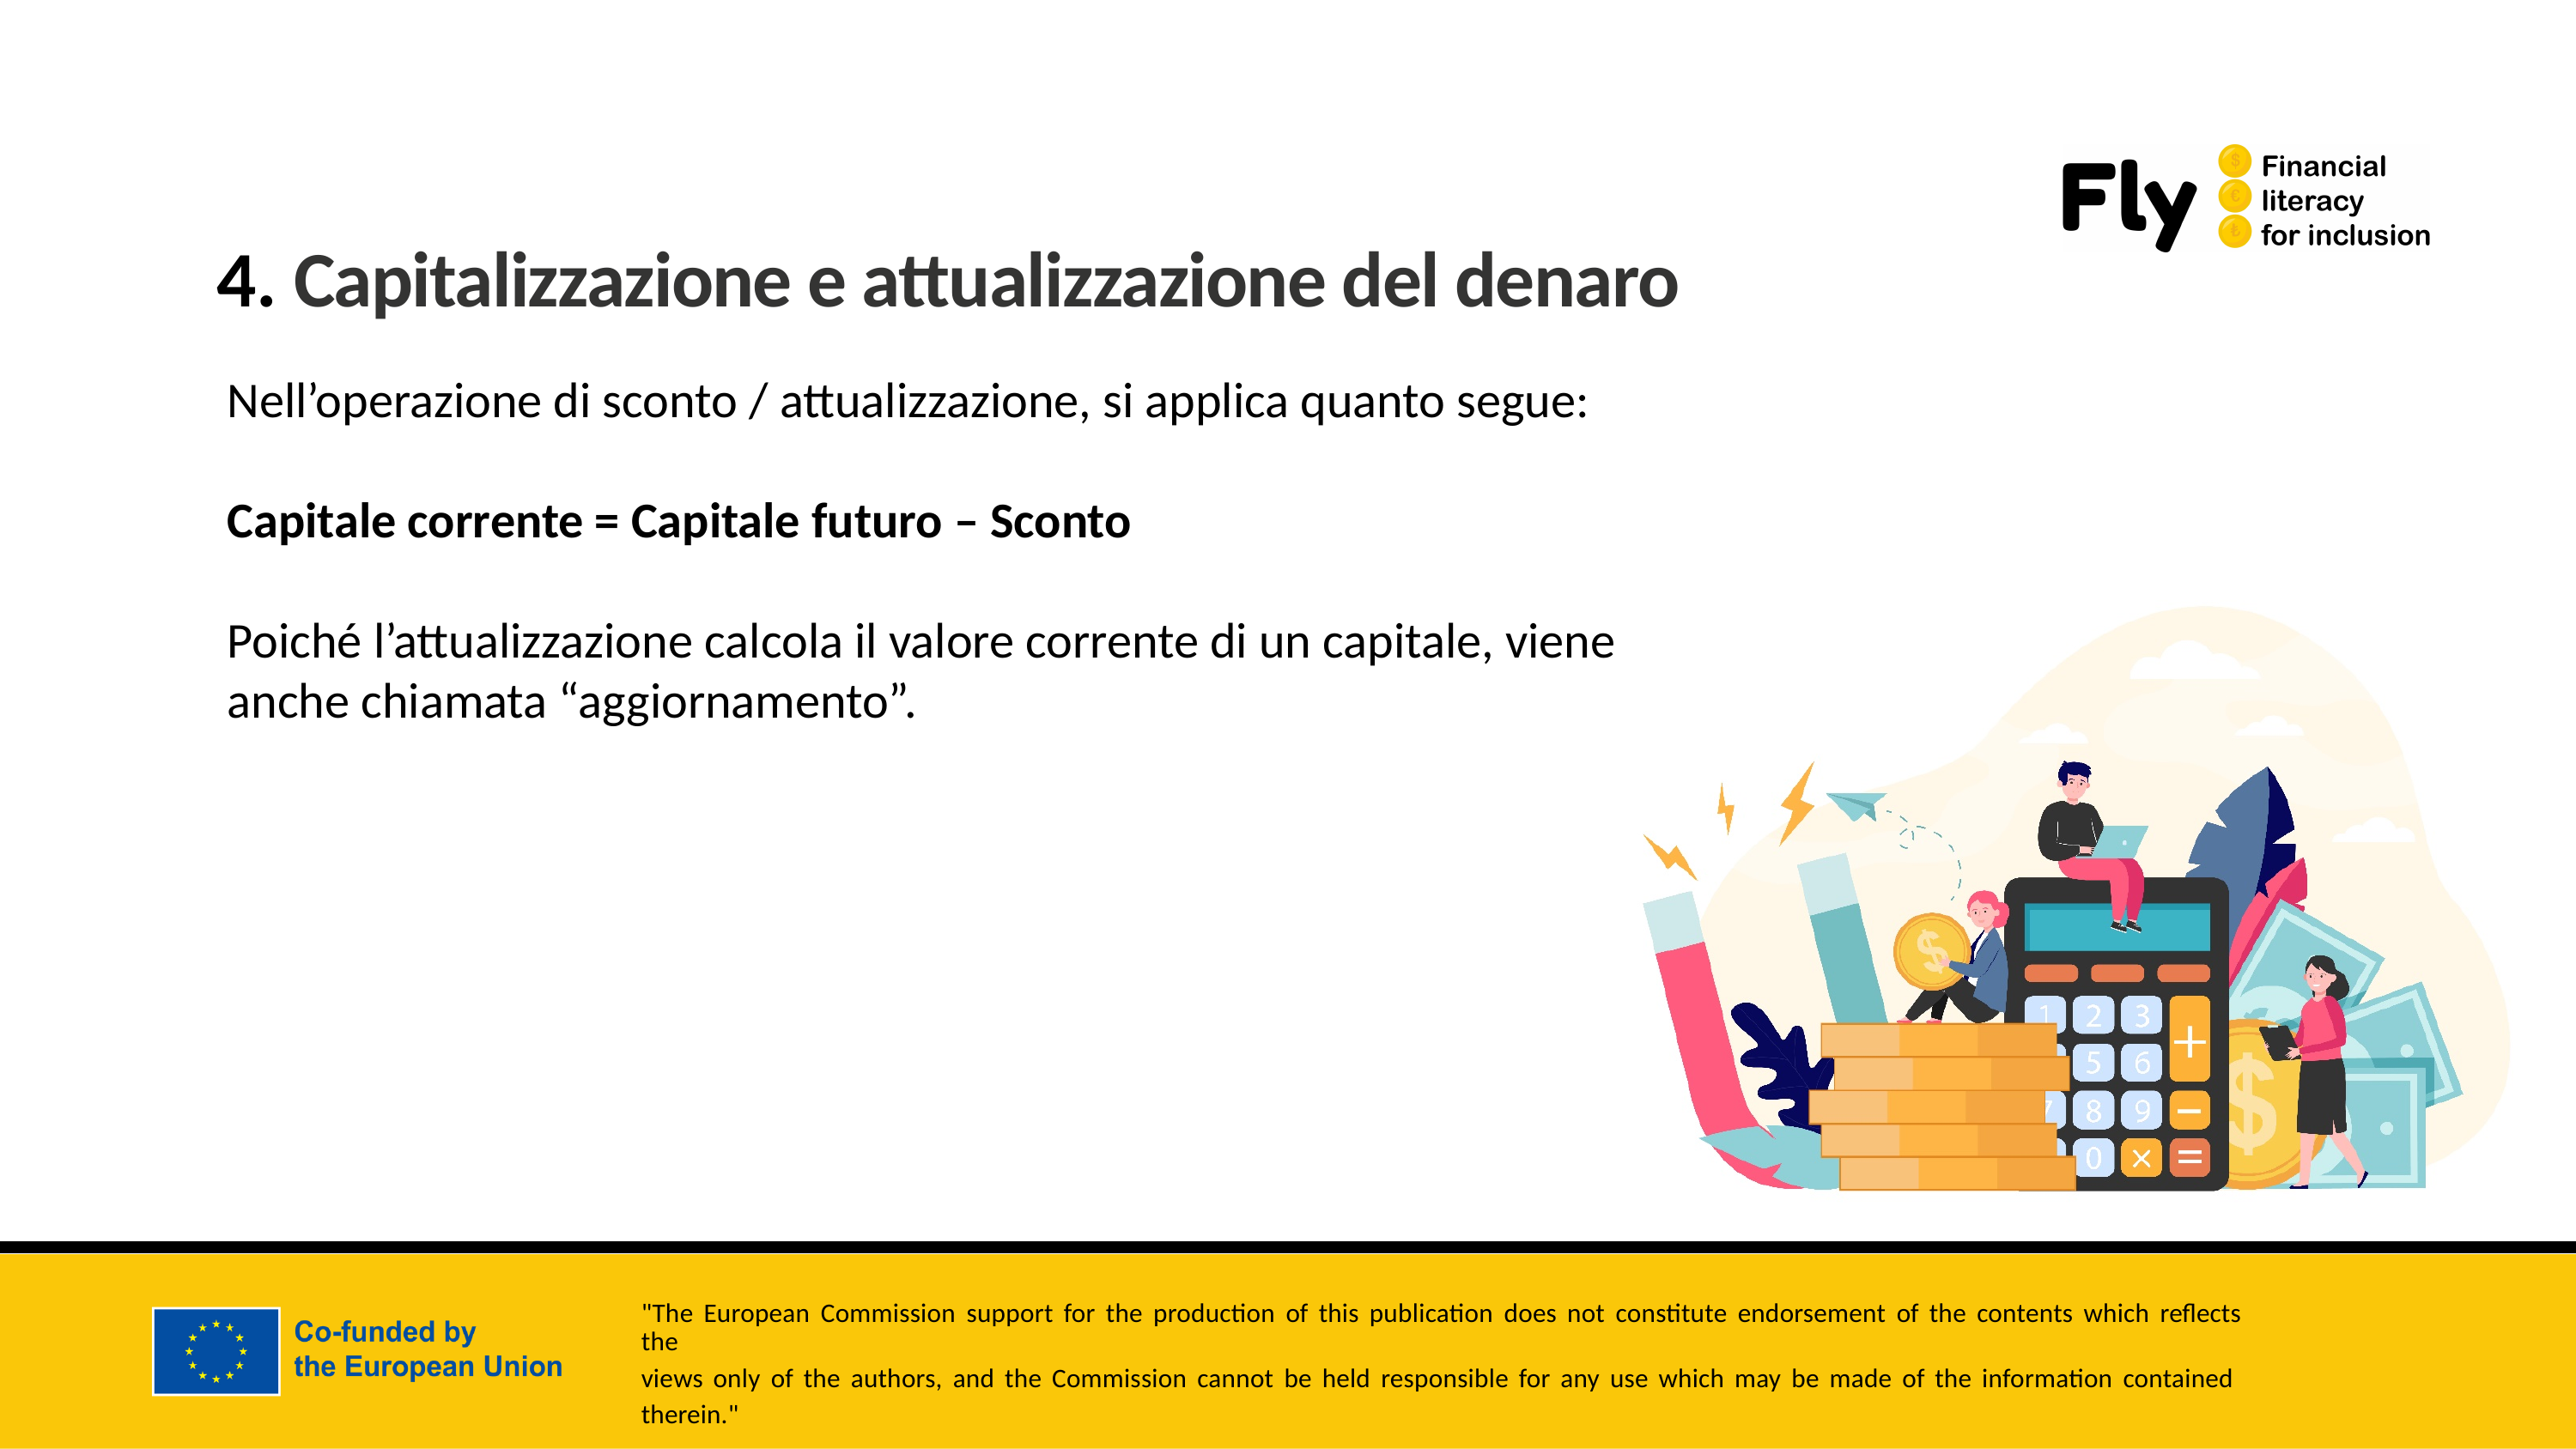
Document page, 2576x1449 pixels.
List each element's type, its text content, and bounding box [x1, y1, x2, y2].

text_box 4. Capitalizzazione e attualizzazione del denaro [204, 221, 1846, 329]
picture [1631, 587, 2530, 1220]
picture [149, 1304, 593, 1399]
text_box Nell’operazione di sconto / attualizzazione, si applica quanto segue: Capitale corrente = Capitale futuro – Sconto Poiché l’attualizzazione calcola il valore corrente di un capitale, viene anche chiamata “aggiornamento”. [214, 361, 1674, 794]
picture [2063, 144, 2430, 252]
